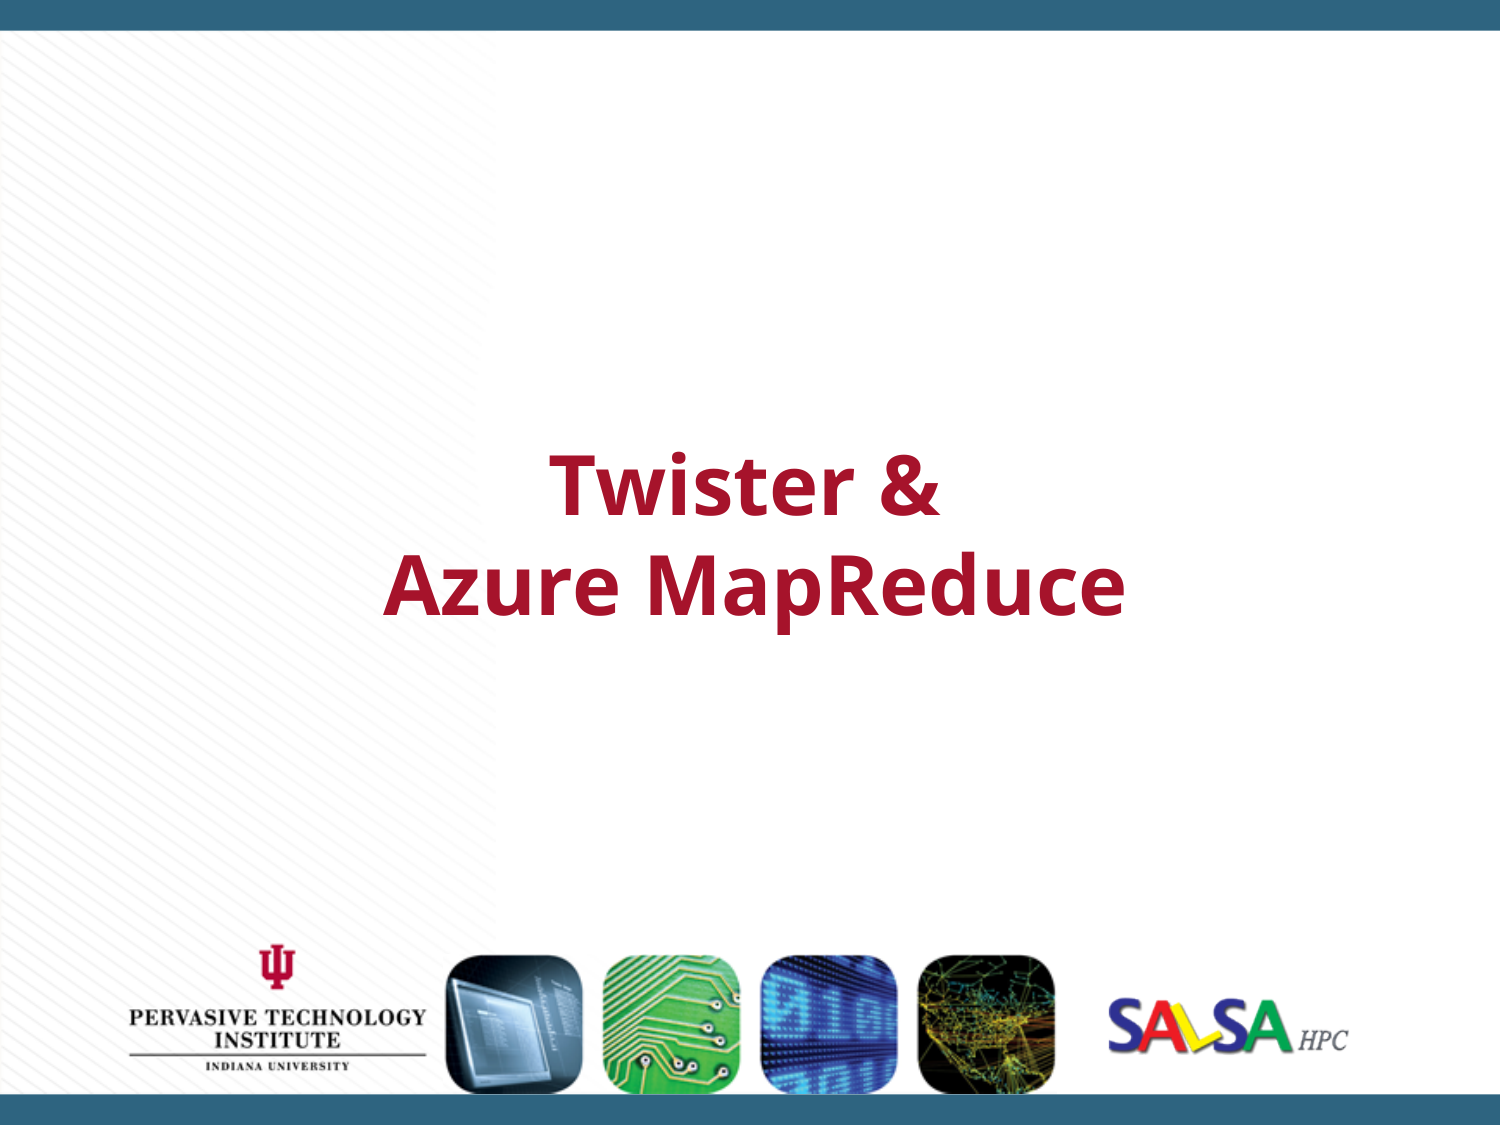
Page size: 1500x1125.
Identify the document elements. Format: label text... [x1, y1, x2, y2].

picture [0, 31, 1057, 1094]
title Twister & Azure MapReduce [118, 425, 1394, 649]
picture [1087, 988, 1354, 1063]
